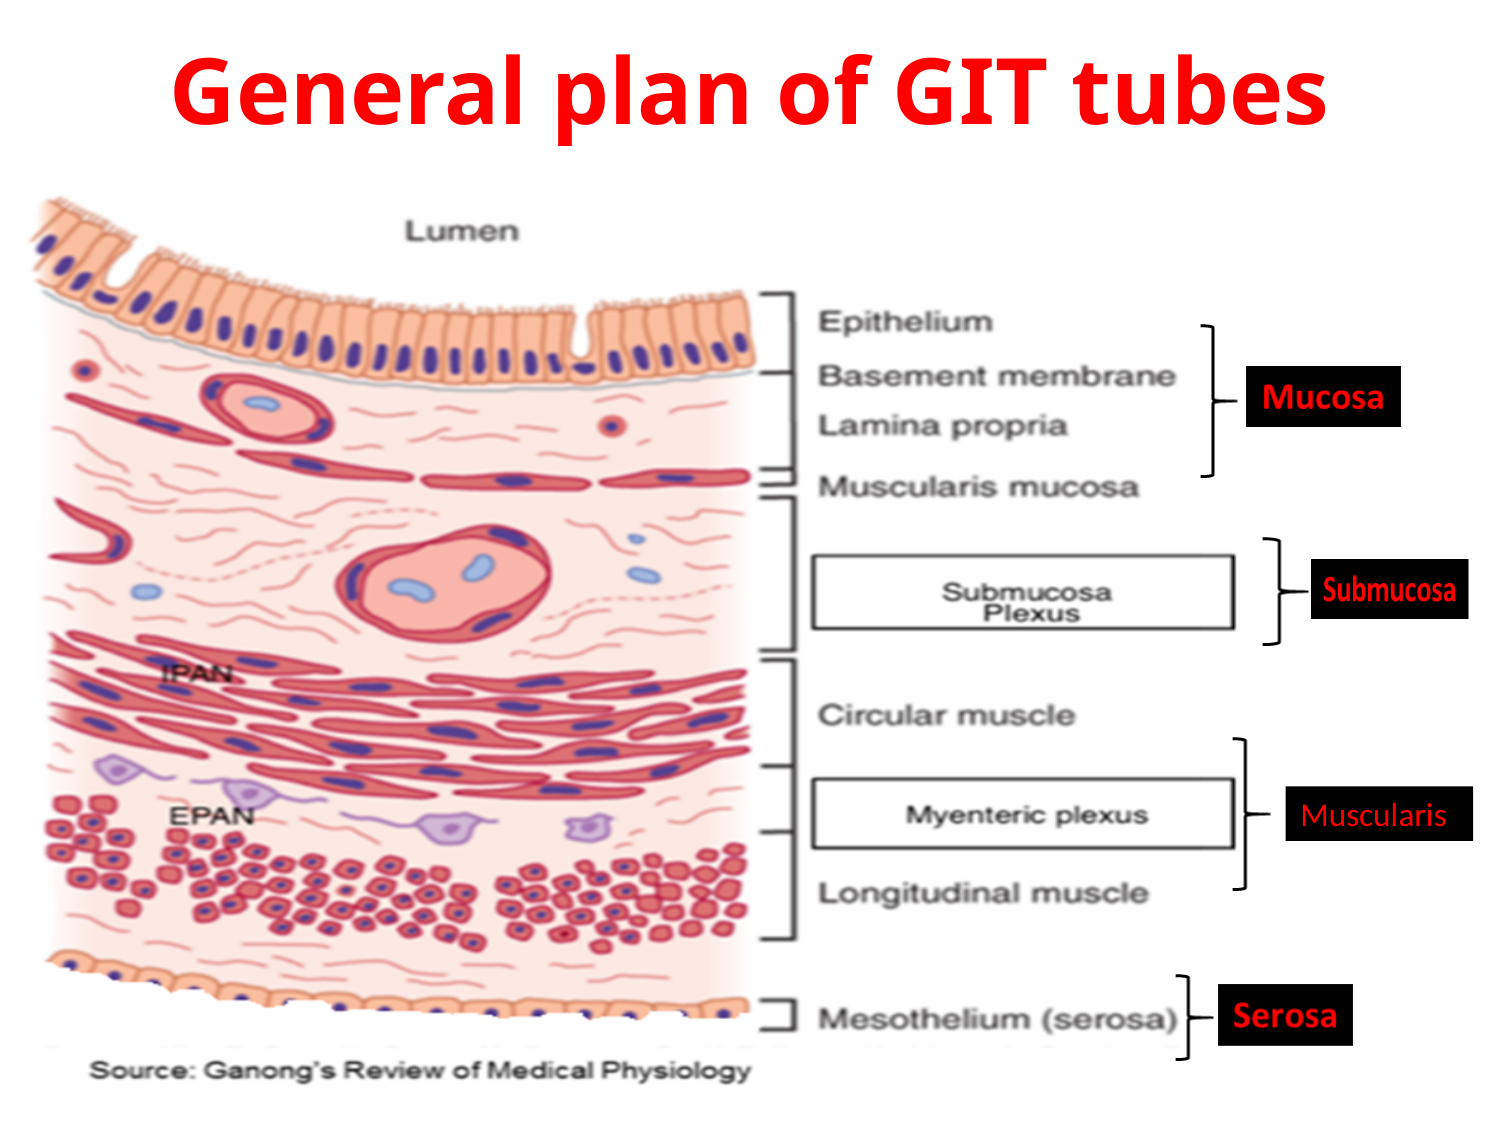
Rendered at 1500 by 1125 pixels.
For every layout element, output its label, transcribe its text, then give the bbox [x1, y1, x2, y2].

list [24, 187, 1238, 1101]
picture [1199, 324, 1409, 479]
text_box Muscularis [1285, 786, 1474, 841]
picture [1232, 737, 1272, 891]
picture [1262, 537, 1474, 646]
picture [1175, 974, 1362, 1062]
title General plan of GIT tubes [0, 12, 1500, 163]
